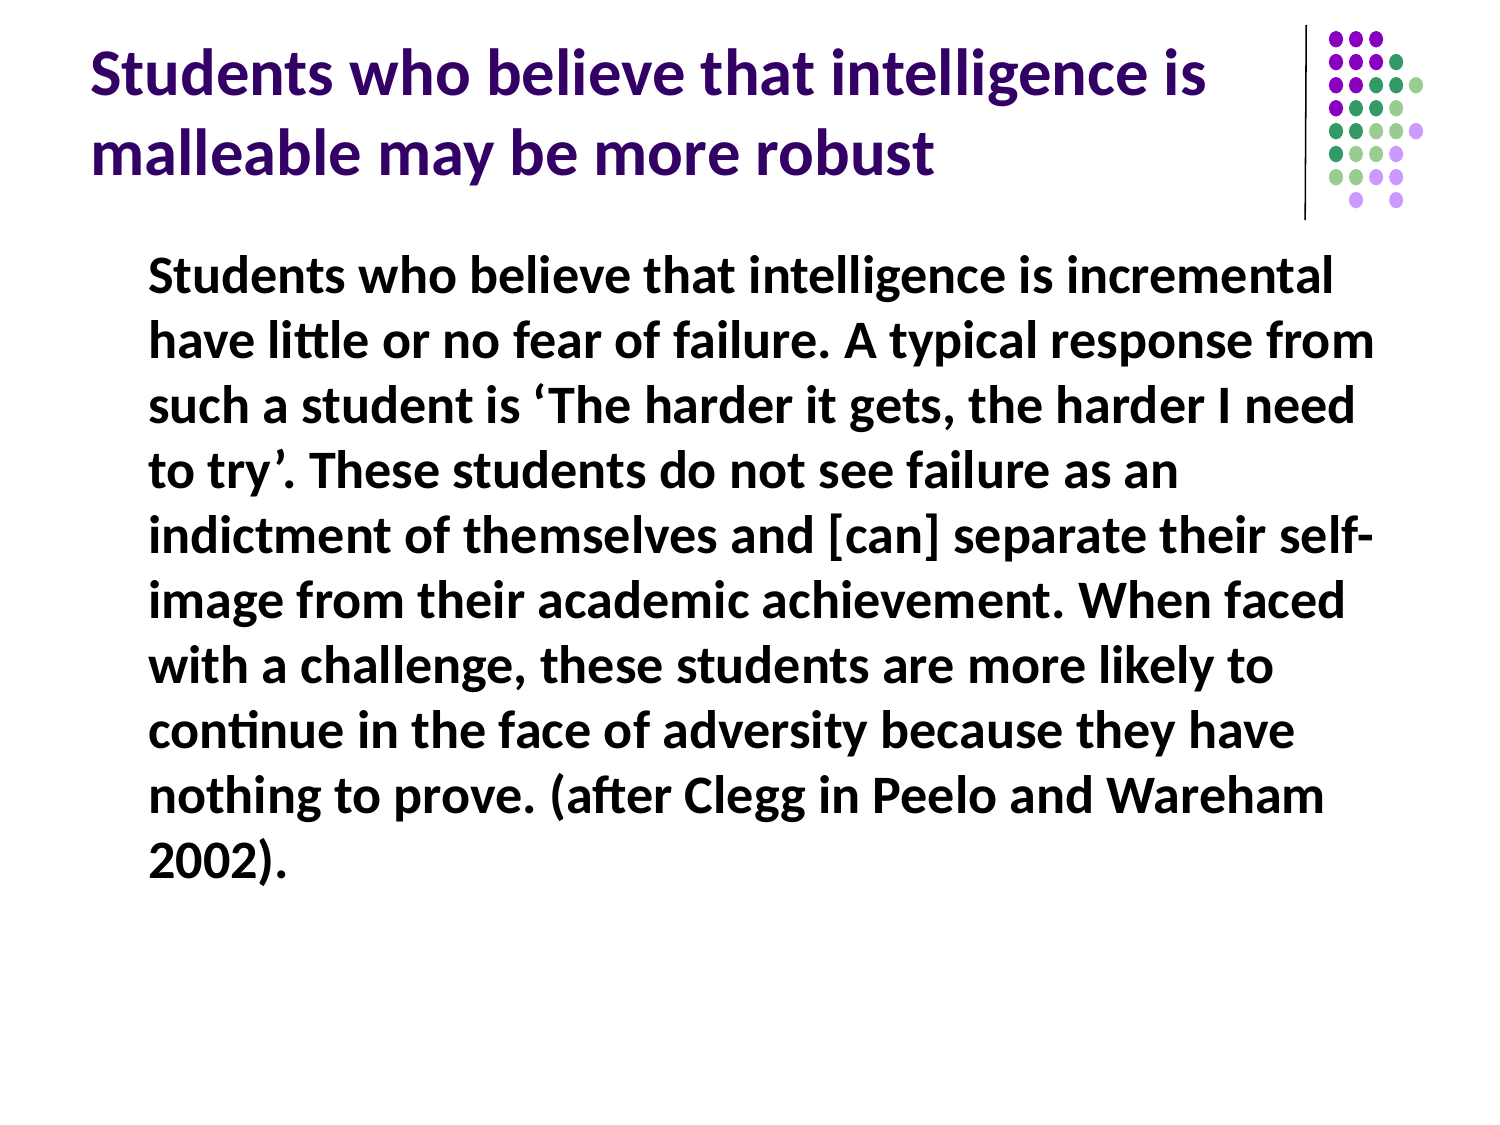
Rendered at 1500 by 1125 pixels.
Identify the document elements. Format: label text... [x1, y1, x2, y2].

list Students who believe that intelligence is incremental have little or no fear of failure. A typical response from such a student is ‘The harder it gets, the harder I need to try’. These students do not see failure as an indictment of themselves and [can] separate their self-image from their academic achievement. When faced with a challenge, these students are more likely to continue in the face of adversity because they have nothing to prove. (after Clegg in Peelo and Wareham 2002). [76, 231, 1428, 1018]
title Students who believe that intelligence is malleable may be more robust [74, 19, 1313, 197]
